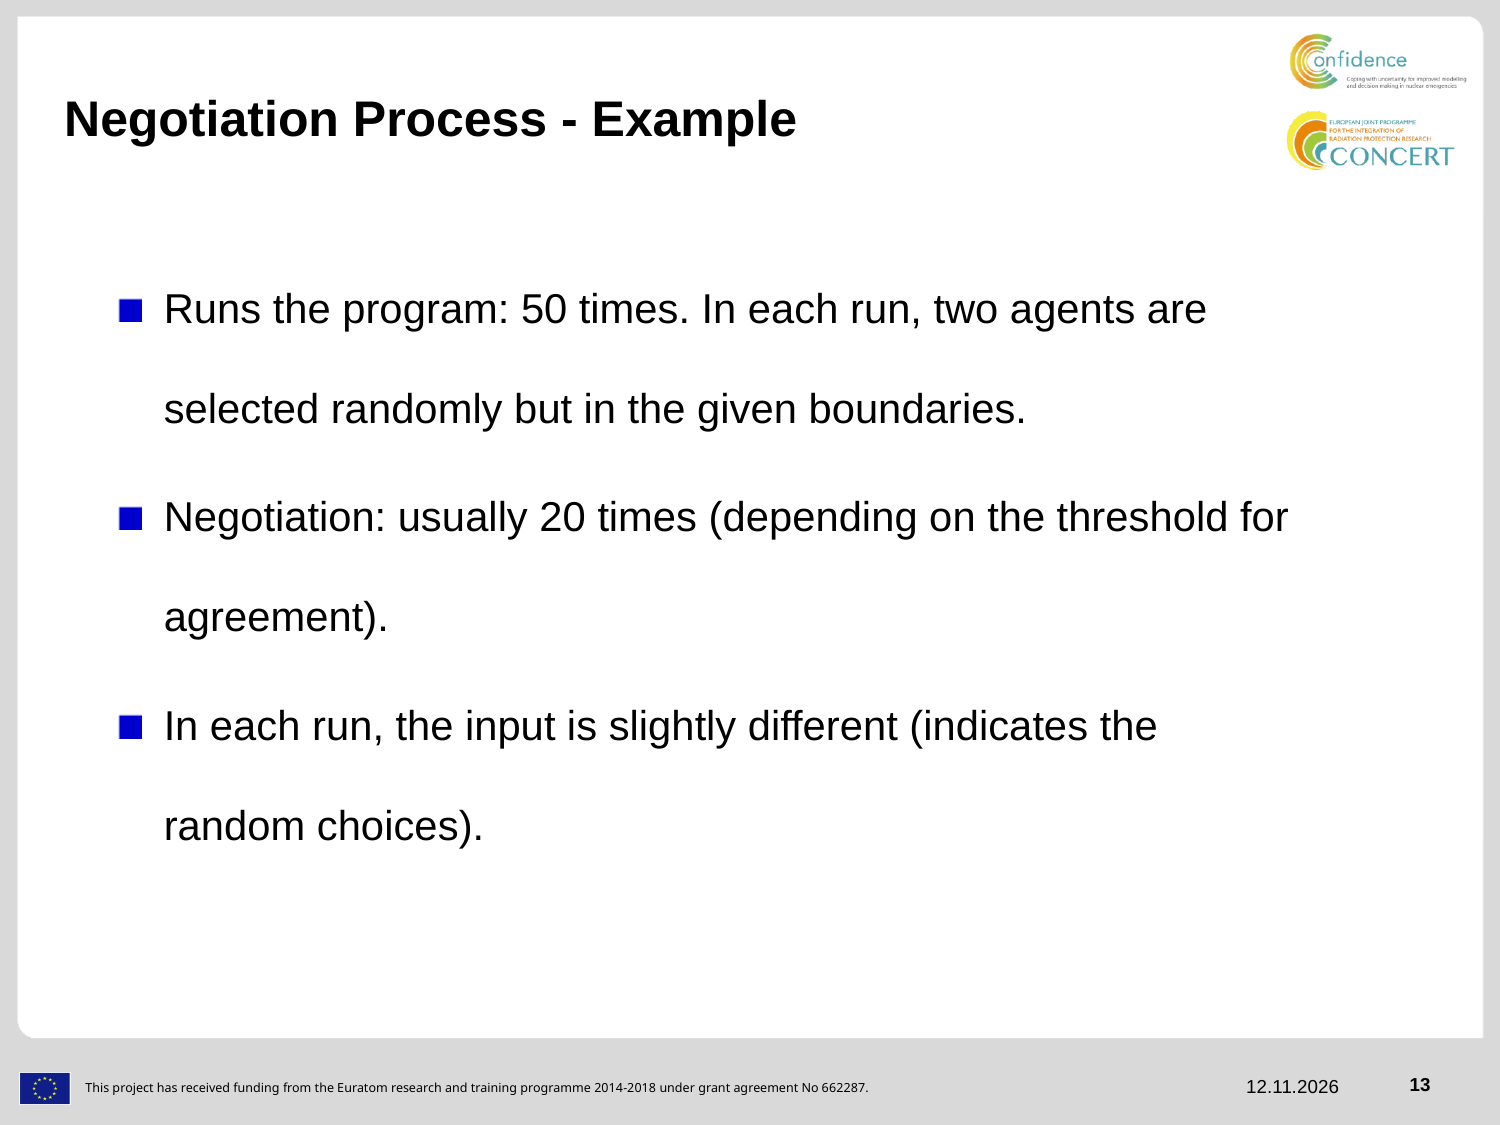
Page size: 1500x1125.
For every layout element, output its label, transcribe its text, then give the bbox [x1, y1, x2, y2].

list Runs the program: 50 times. In each run, two agents are selected randomly but in the given boundaries. Negotiation: usually 20 times (depending on the threshold for agreement). In each run, the input is slightly different (indicates the random choices). [112, 231, 1306, 870]
title Negotiation Process - Example [64, 54, 1198, 147]
picture [0, 0, 1500, 1125]
